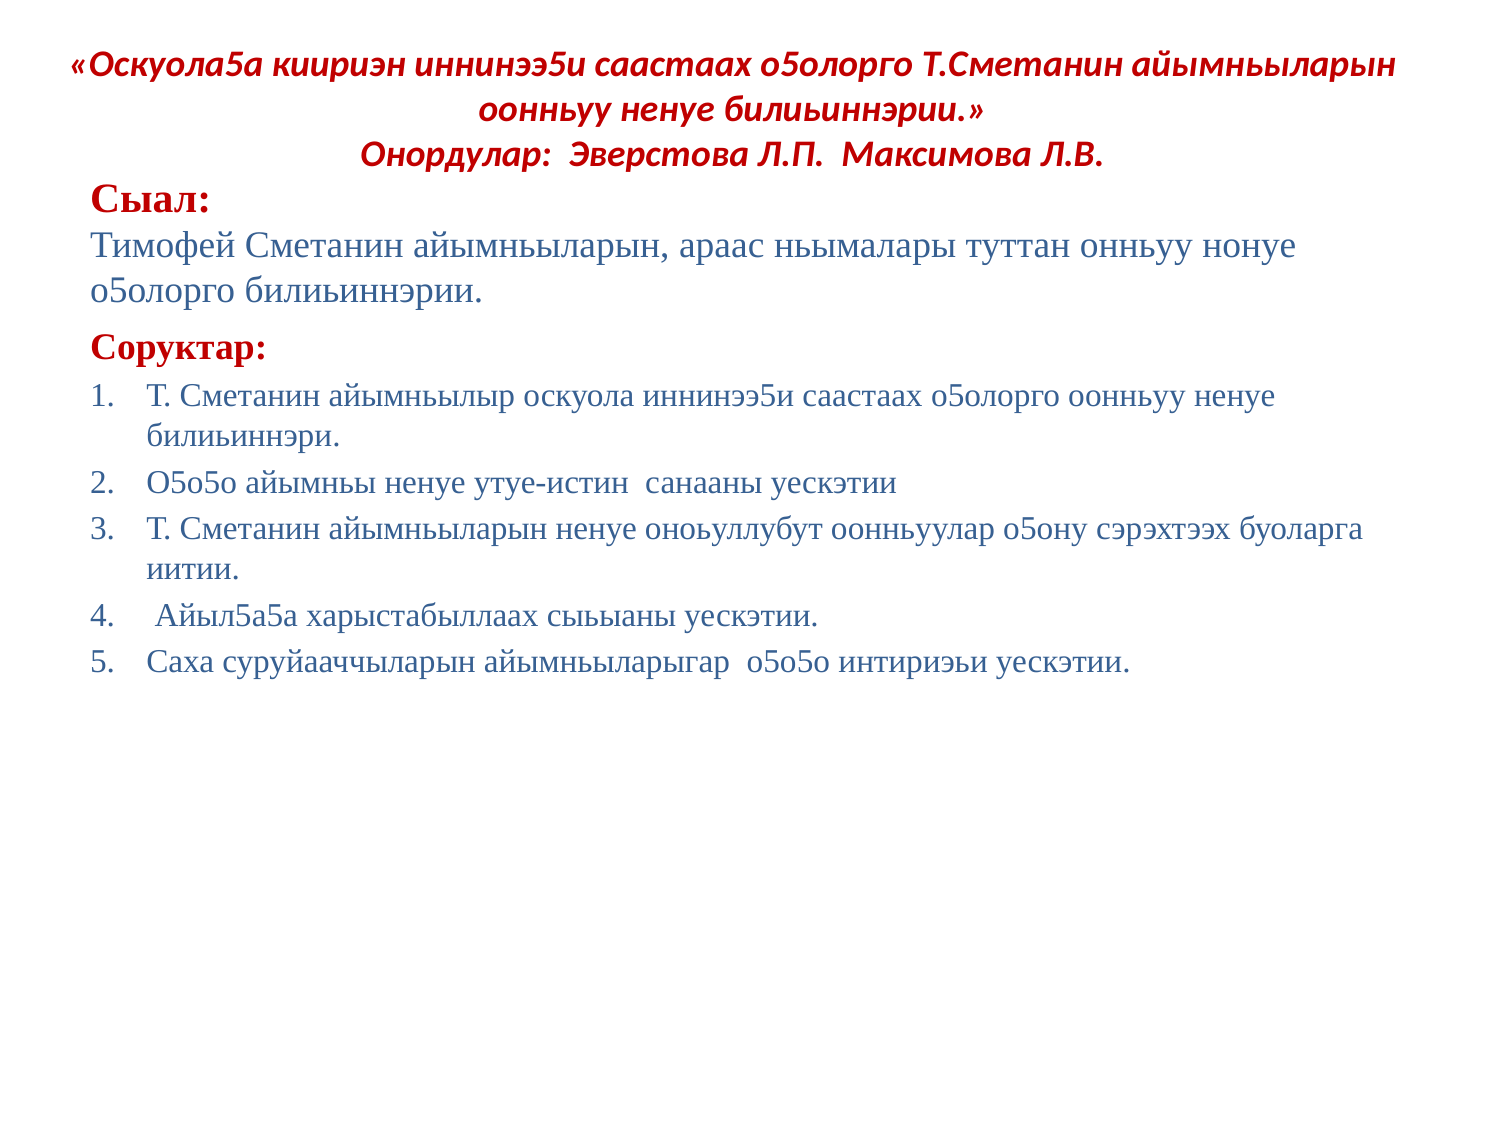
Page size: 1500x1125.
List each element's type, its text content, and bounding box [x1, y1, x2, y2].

title «Оскуола5а киириэн иннинээ5и саастаах о5олорго Т.Сметанин айымньыларын оонньуу ненуе билиьиннэрии.» Онордулар: Эверстова Л.П. Максимова Л.В. [41, 30, 1425, 347]
text_box Соруктар: Т. Сметанин айымньылыр оскуола иннинээ5и саастаах о5олорго оонньуу ненуе билиьиннэри. О5о5о айымньы ненуе утуе-истин санааны уескэтии Т. Сметанин айымньыларын ненуе оноьуллубут оонньуулар о5ону сэрэхтээх буоларга иитии. Айыл5а5а харыстабыллаах сыьыаны уескэтии. Саха суруйааччыларын айымньыларыгар о5о5о интириэьи уескэтии. [74, 314, 1425, 1005]
text_box Сыал: Тимофей Сметанин айымньыларын, араас ньымалары туттан онньуу нонуе о5олорго билиьиннэрии. [75, 134, 1459, 347]
